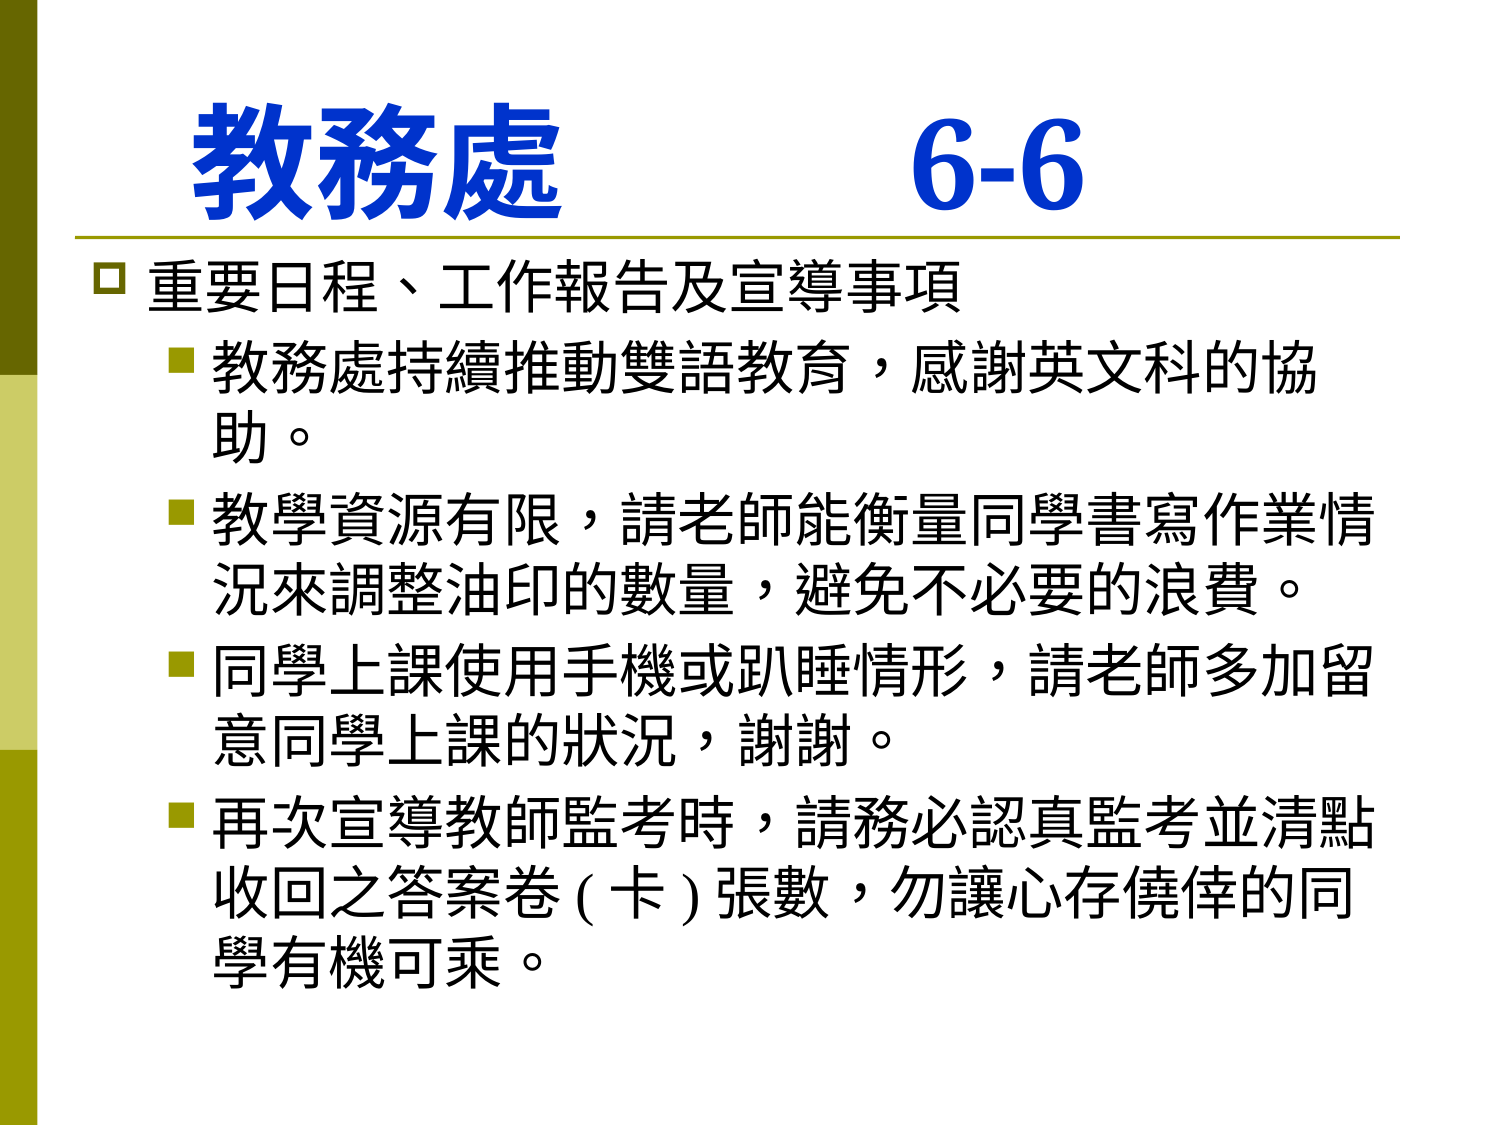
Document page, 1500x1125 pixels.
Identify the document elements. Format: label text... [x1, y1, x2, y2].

title 教務處 6-6 [88, 54, 1439, 242]
list 重要日程、工作報告及宣導事項 教務處持續推動雙語教育，感謝英文科的協助。 教學資源有限，請老師能衡量同學書寫作業情況來調整油印的數量，避免不必要的浪費。 同學上課使用手機或趴睡情形，請老師多加留意同學上課的狀況，謝謝。 再次宣導教師監考時，請務必認真監考並清點收回之答案卷(卡)張數，勿讓心存僥倖的同學有機可乘。 [75, 242, 1425, 1105]
